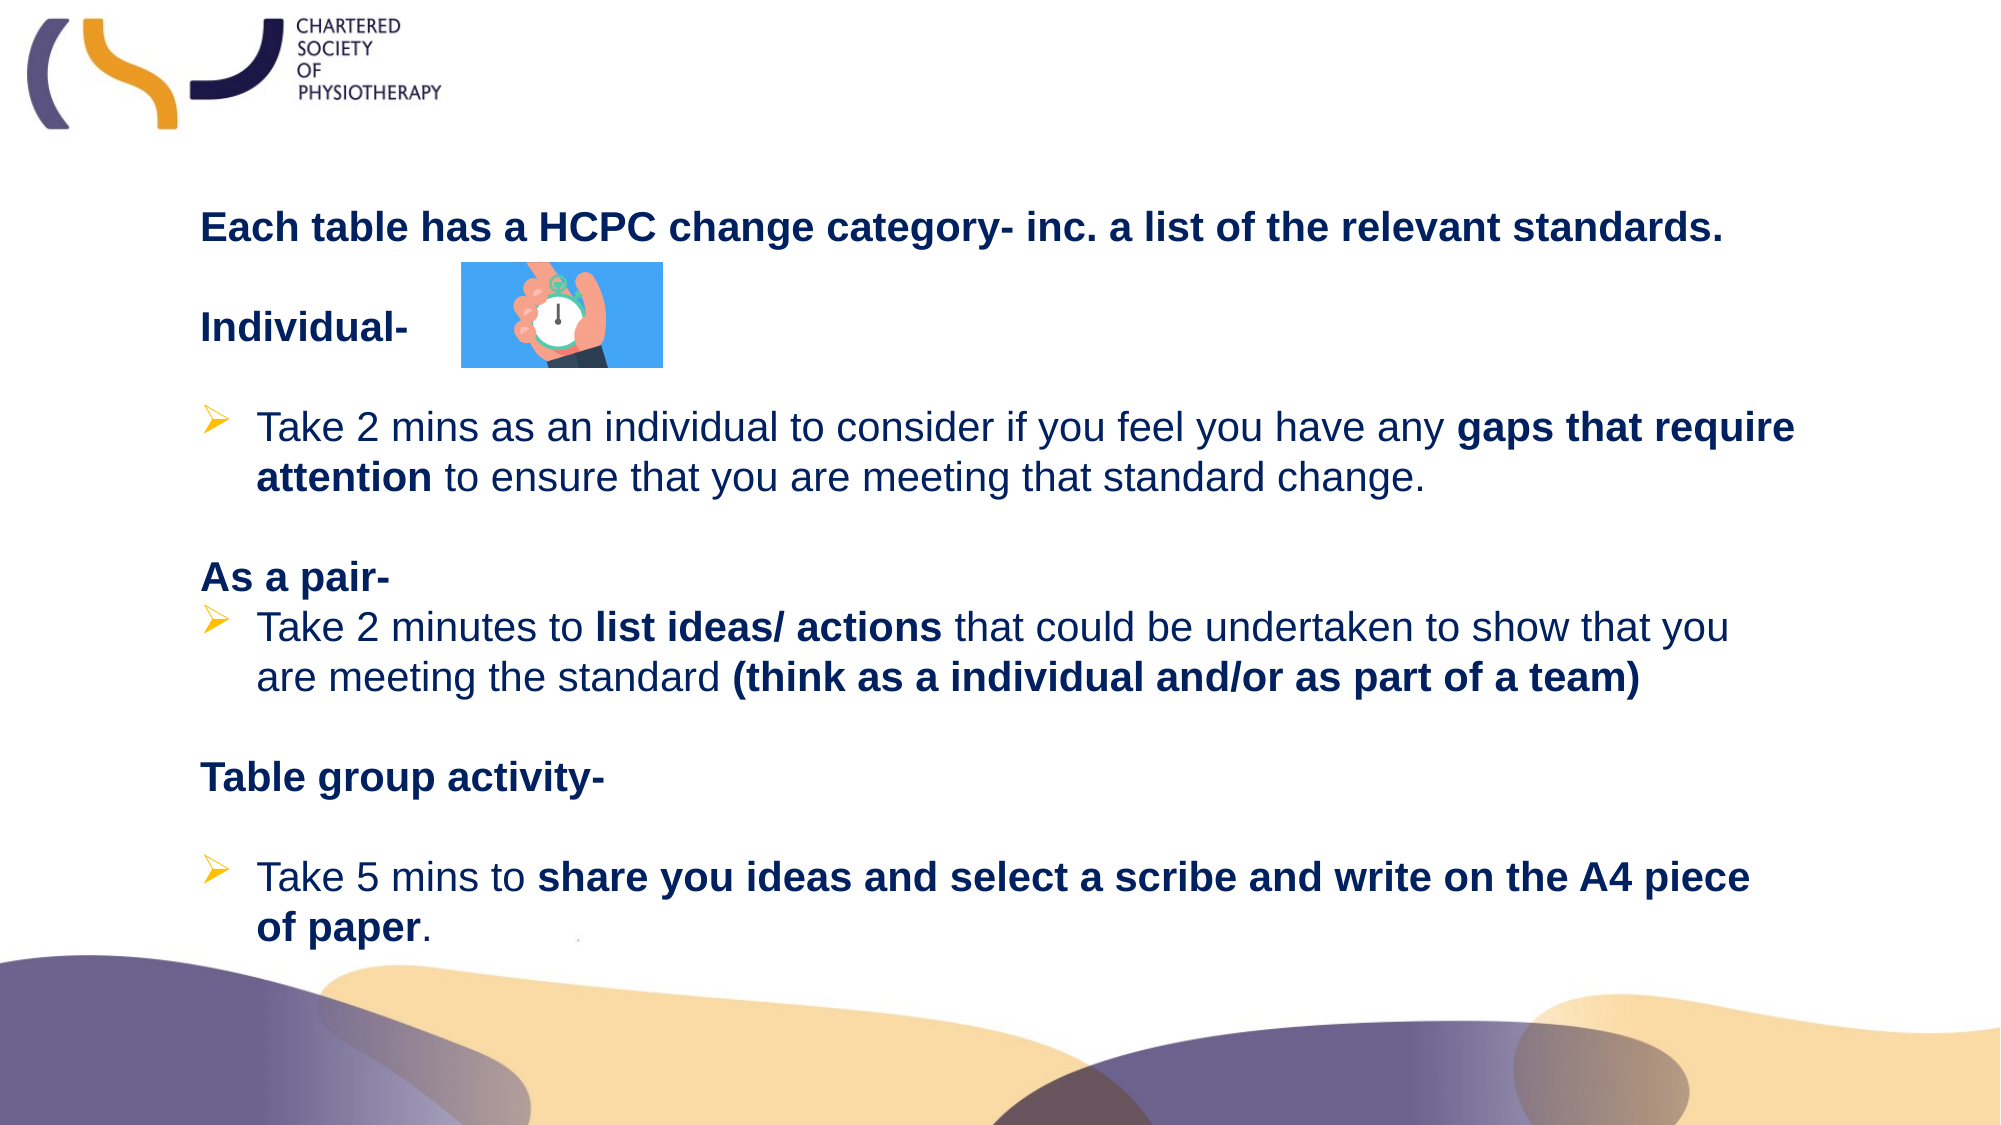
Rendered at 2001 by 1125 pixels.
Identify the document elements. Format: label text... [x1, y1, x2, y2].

text_box Each table has a HCPC change category- inc. a list of the relevant standards. Individual- Take 2 mins as an individual to consider if you feel you have any gaps that require attention to ensure that you are meeting that standard change. As a pair- Take 2 minutes to list ideas/ actions that could be undertaken to show that you are meeting the standard (think as a individual and/or as part of a team) Table group activity- Take 5 mins to share you ideas and select a scribe and write on the A4 piece of paper. [185, 192, 1815, 1052]
picture [461, 262, 663, 368]
